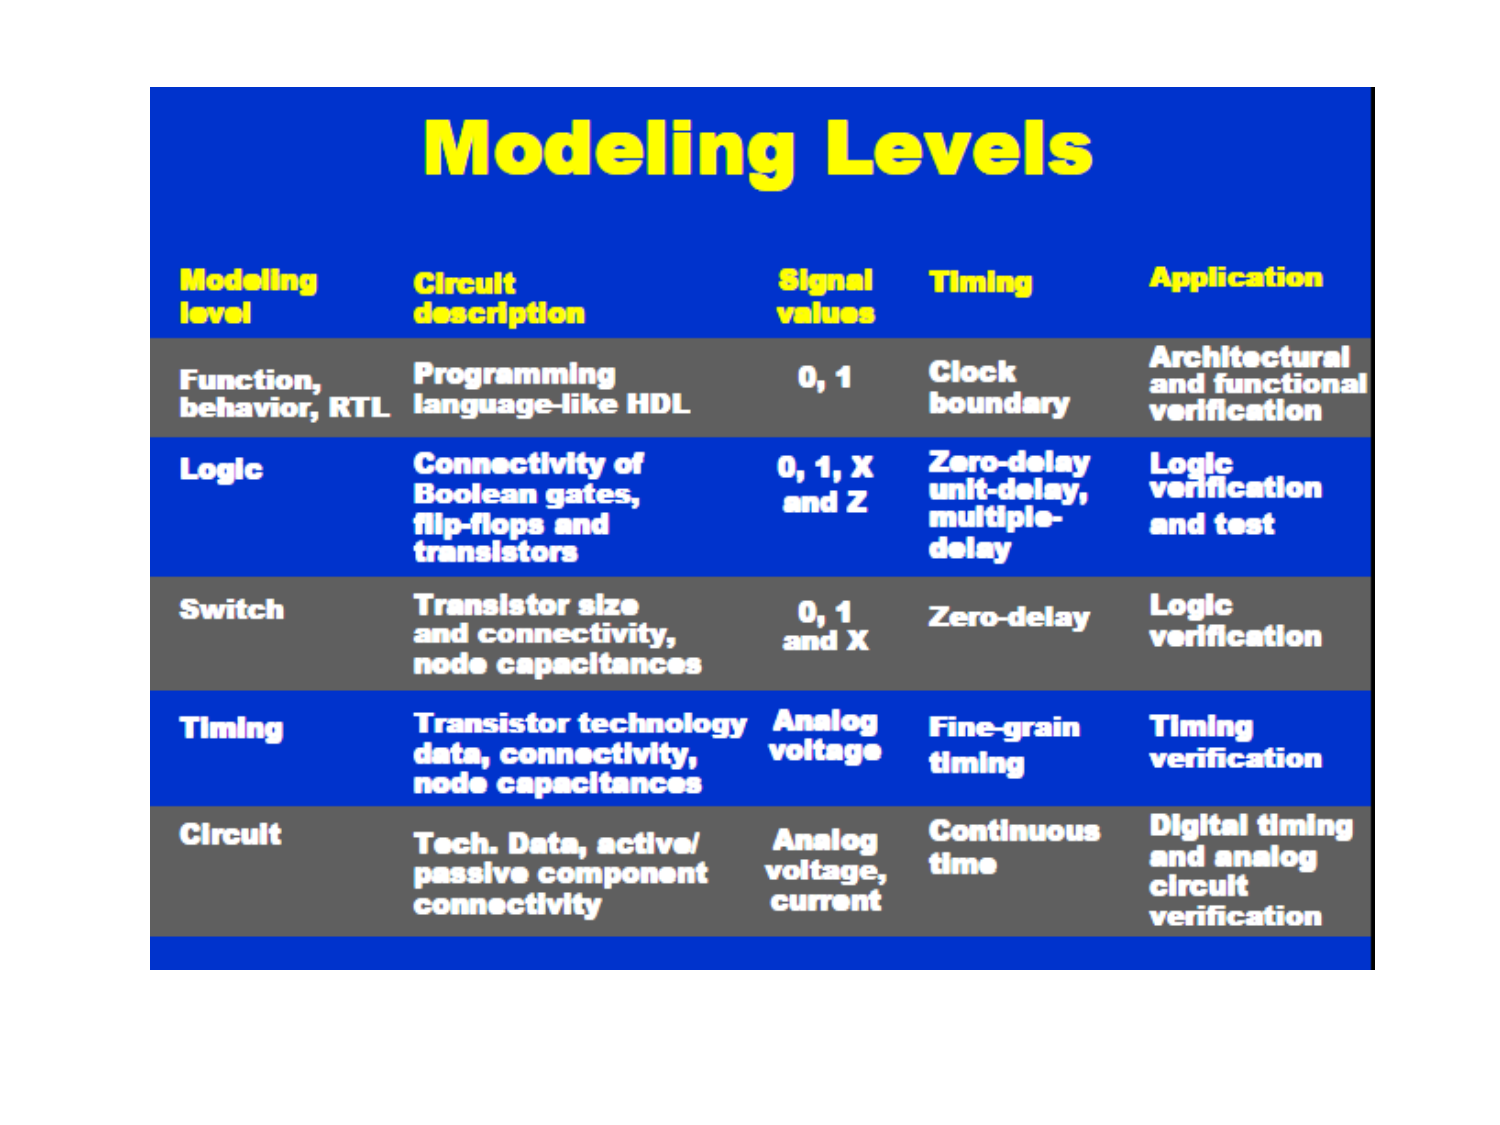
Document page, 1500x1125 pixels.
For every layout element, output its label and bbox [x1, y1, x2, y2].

picture [149, 87, 1376, 970]
